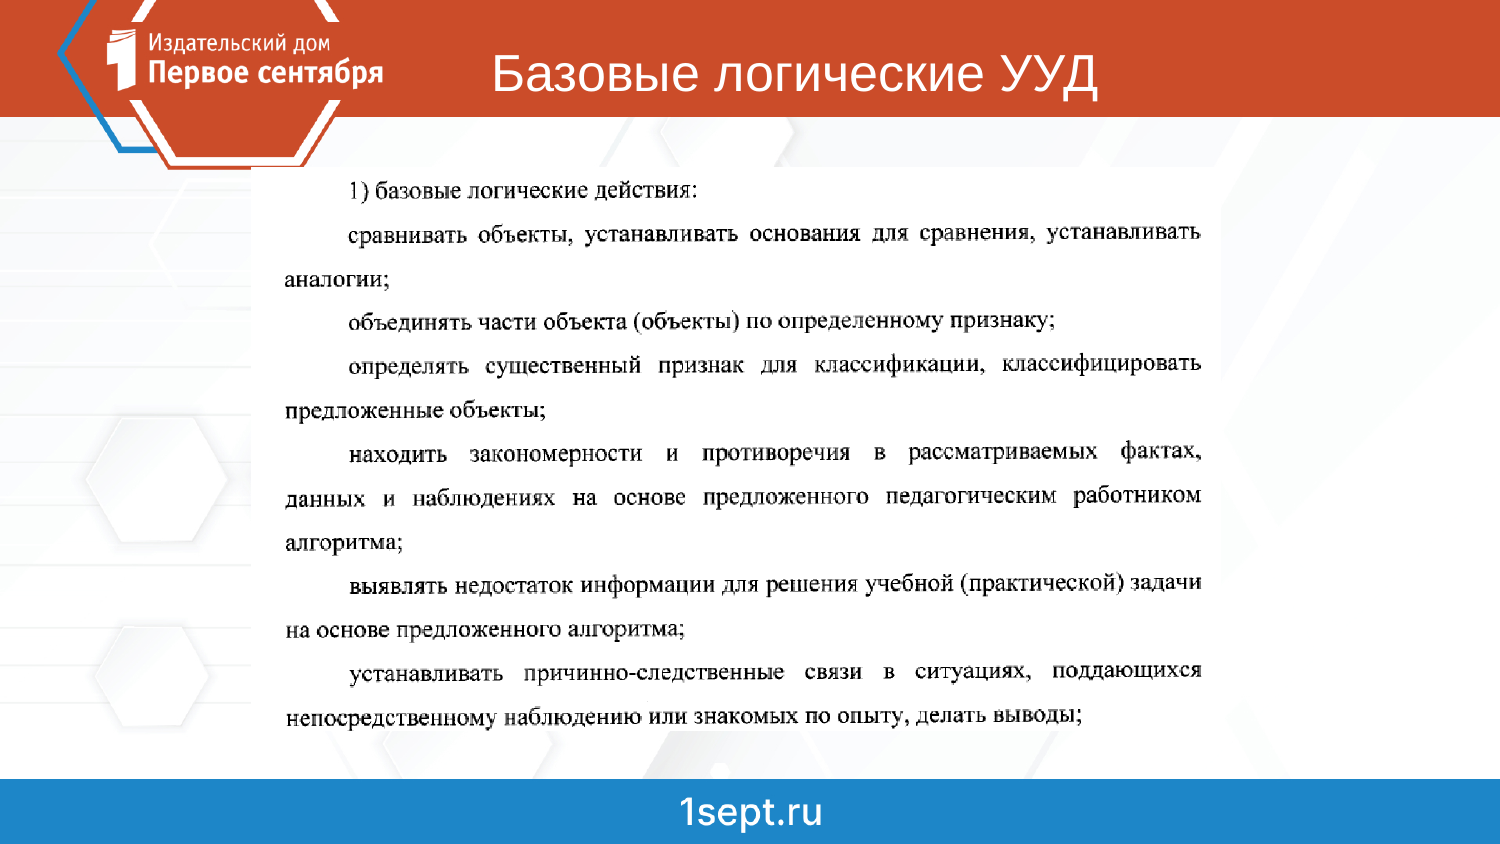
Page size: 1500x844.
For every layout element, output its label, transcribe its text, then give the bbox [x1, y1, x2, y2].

picture [0, 0, 1500, 844]
title Базовые логические УУД [230, 0, 1360, 141]
